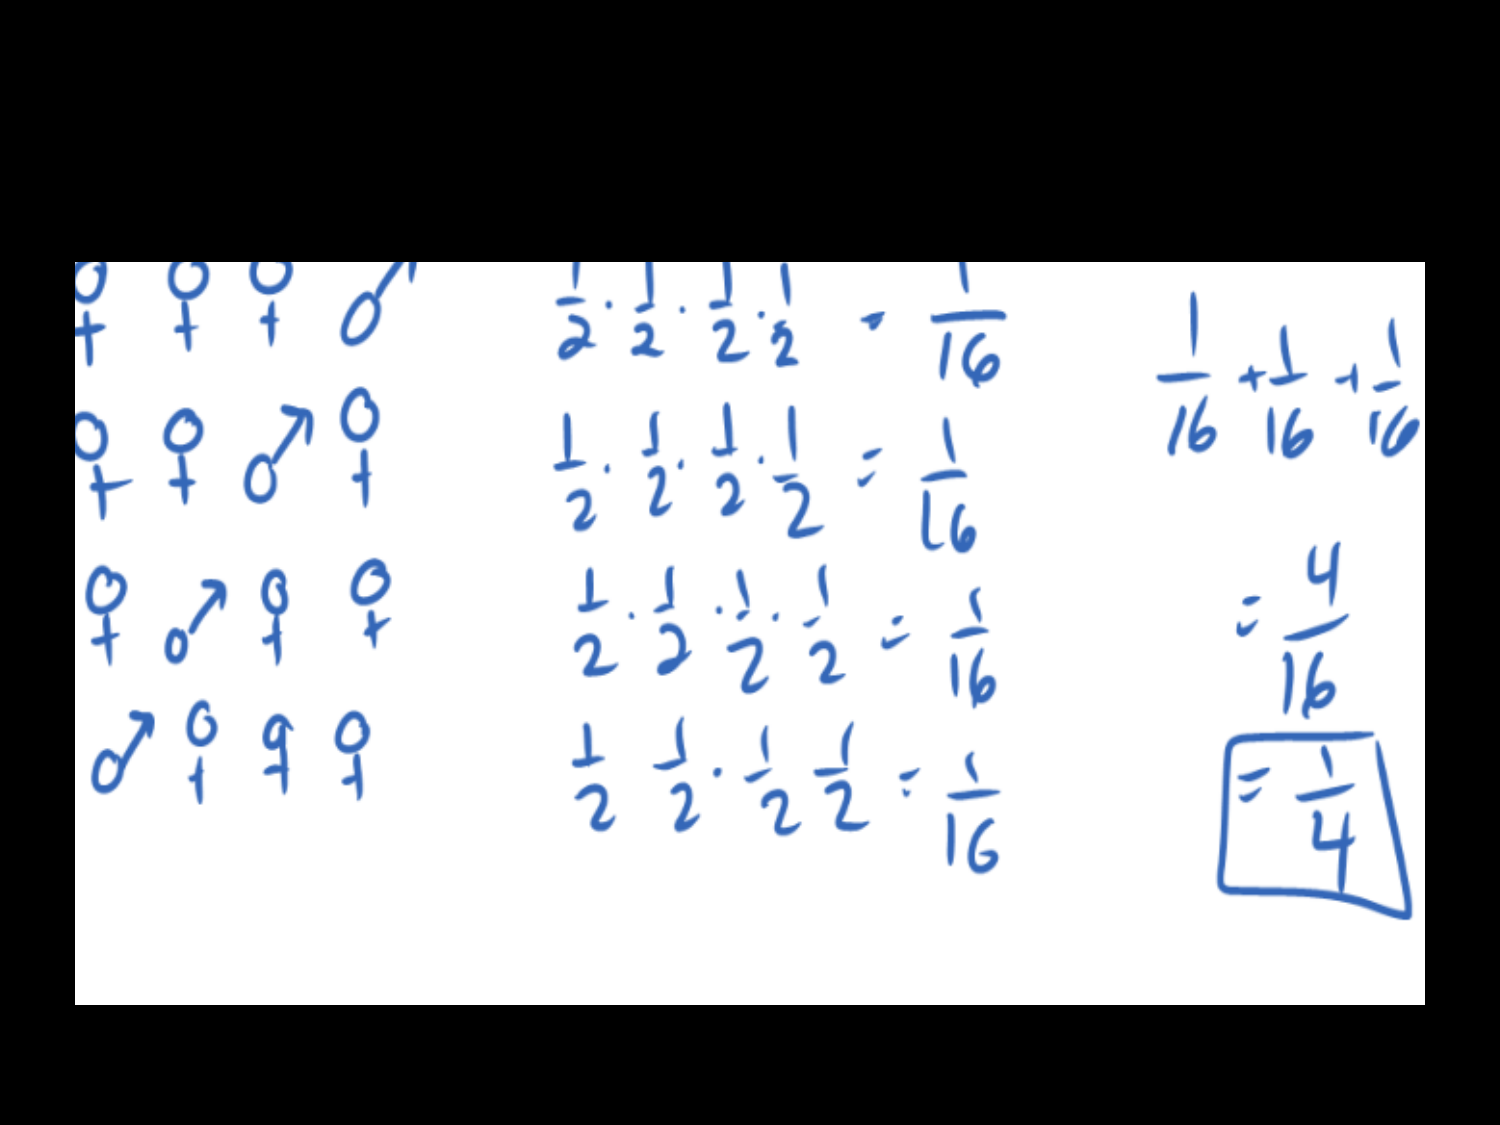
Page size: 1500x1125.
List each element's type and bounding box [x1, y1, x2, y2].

list [74, 262, 1426, 1006]
